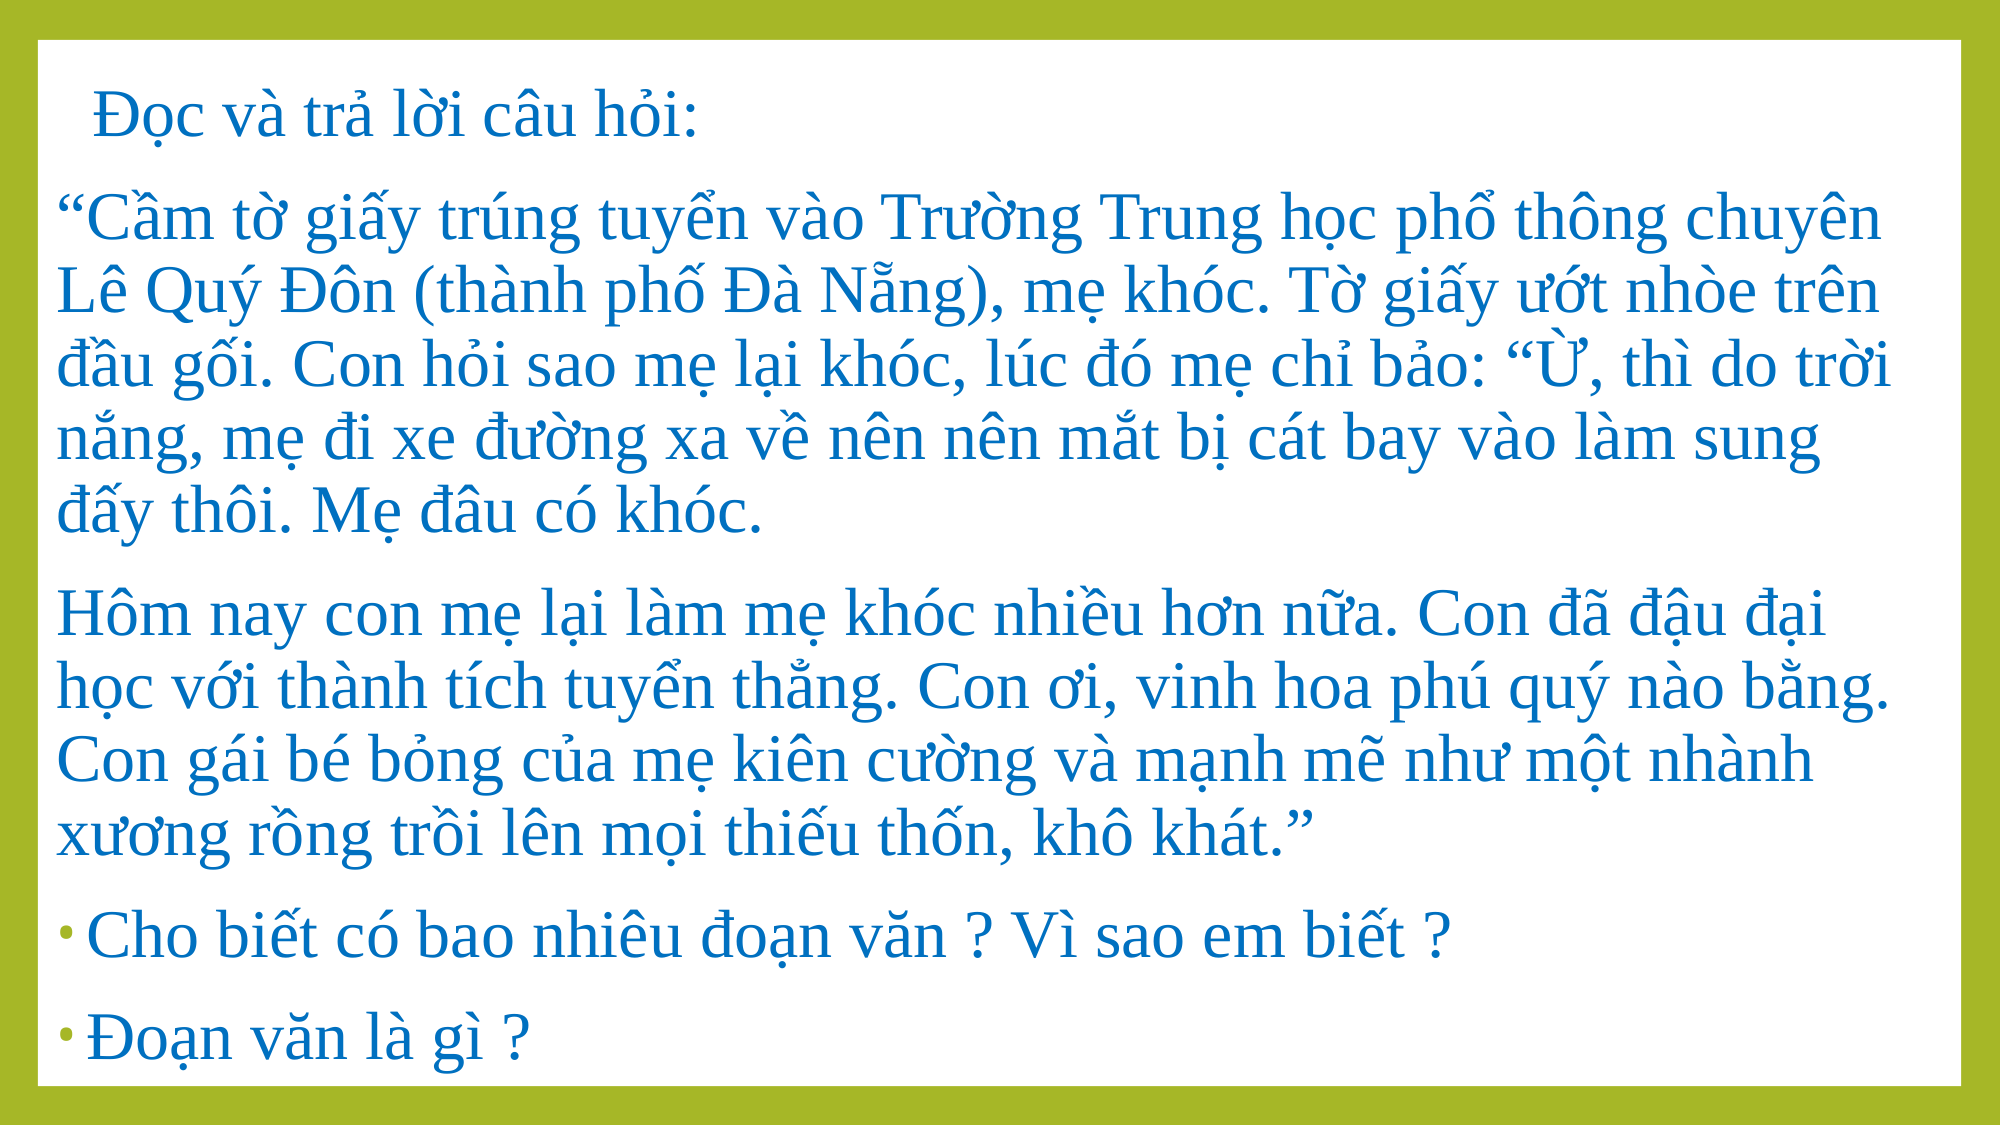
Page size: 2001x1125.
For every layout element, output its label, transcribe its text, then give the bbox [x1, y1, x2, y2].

list Đọc và trả lời câu hỏi: “Cầm tờ giấy trúng tuyển vào Trường Trung học phổ thông chuyên Lê Quý Đôn (thành phố Đà Nẵng), mẹ khóc. Tờ giấy ướt nhòe trên đầu gối. Con hỏi sao mẹ lại khóc, lúc đó mẹ chỉ bảo: “Ừ, thì do trời nắng, mẹ đi xe đường xa về nên nên mắt bị cát bay vào làm sung đấy thôi. Mẹ đâu có khóc. Hôm nay con mẹ lại làm mẹ khóc nhiều hơn nữa. Con đã đậu đại học với thành tích tuyển thẳng. Con ơi, vinh hoa phú quý nào bằng. Con gái bé bỏng của mẹ kiên cường và mạnh mẽ như một nhành xương rồng trồi lên mọi thiếu thốn, khô khát.” Cho biết có bao nhiêu đoạn văn ? Vì sao em biết ? Đoạn văn là gì ? [34, 70, 1953, 1091]
